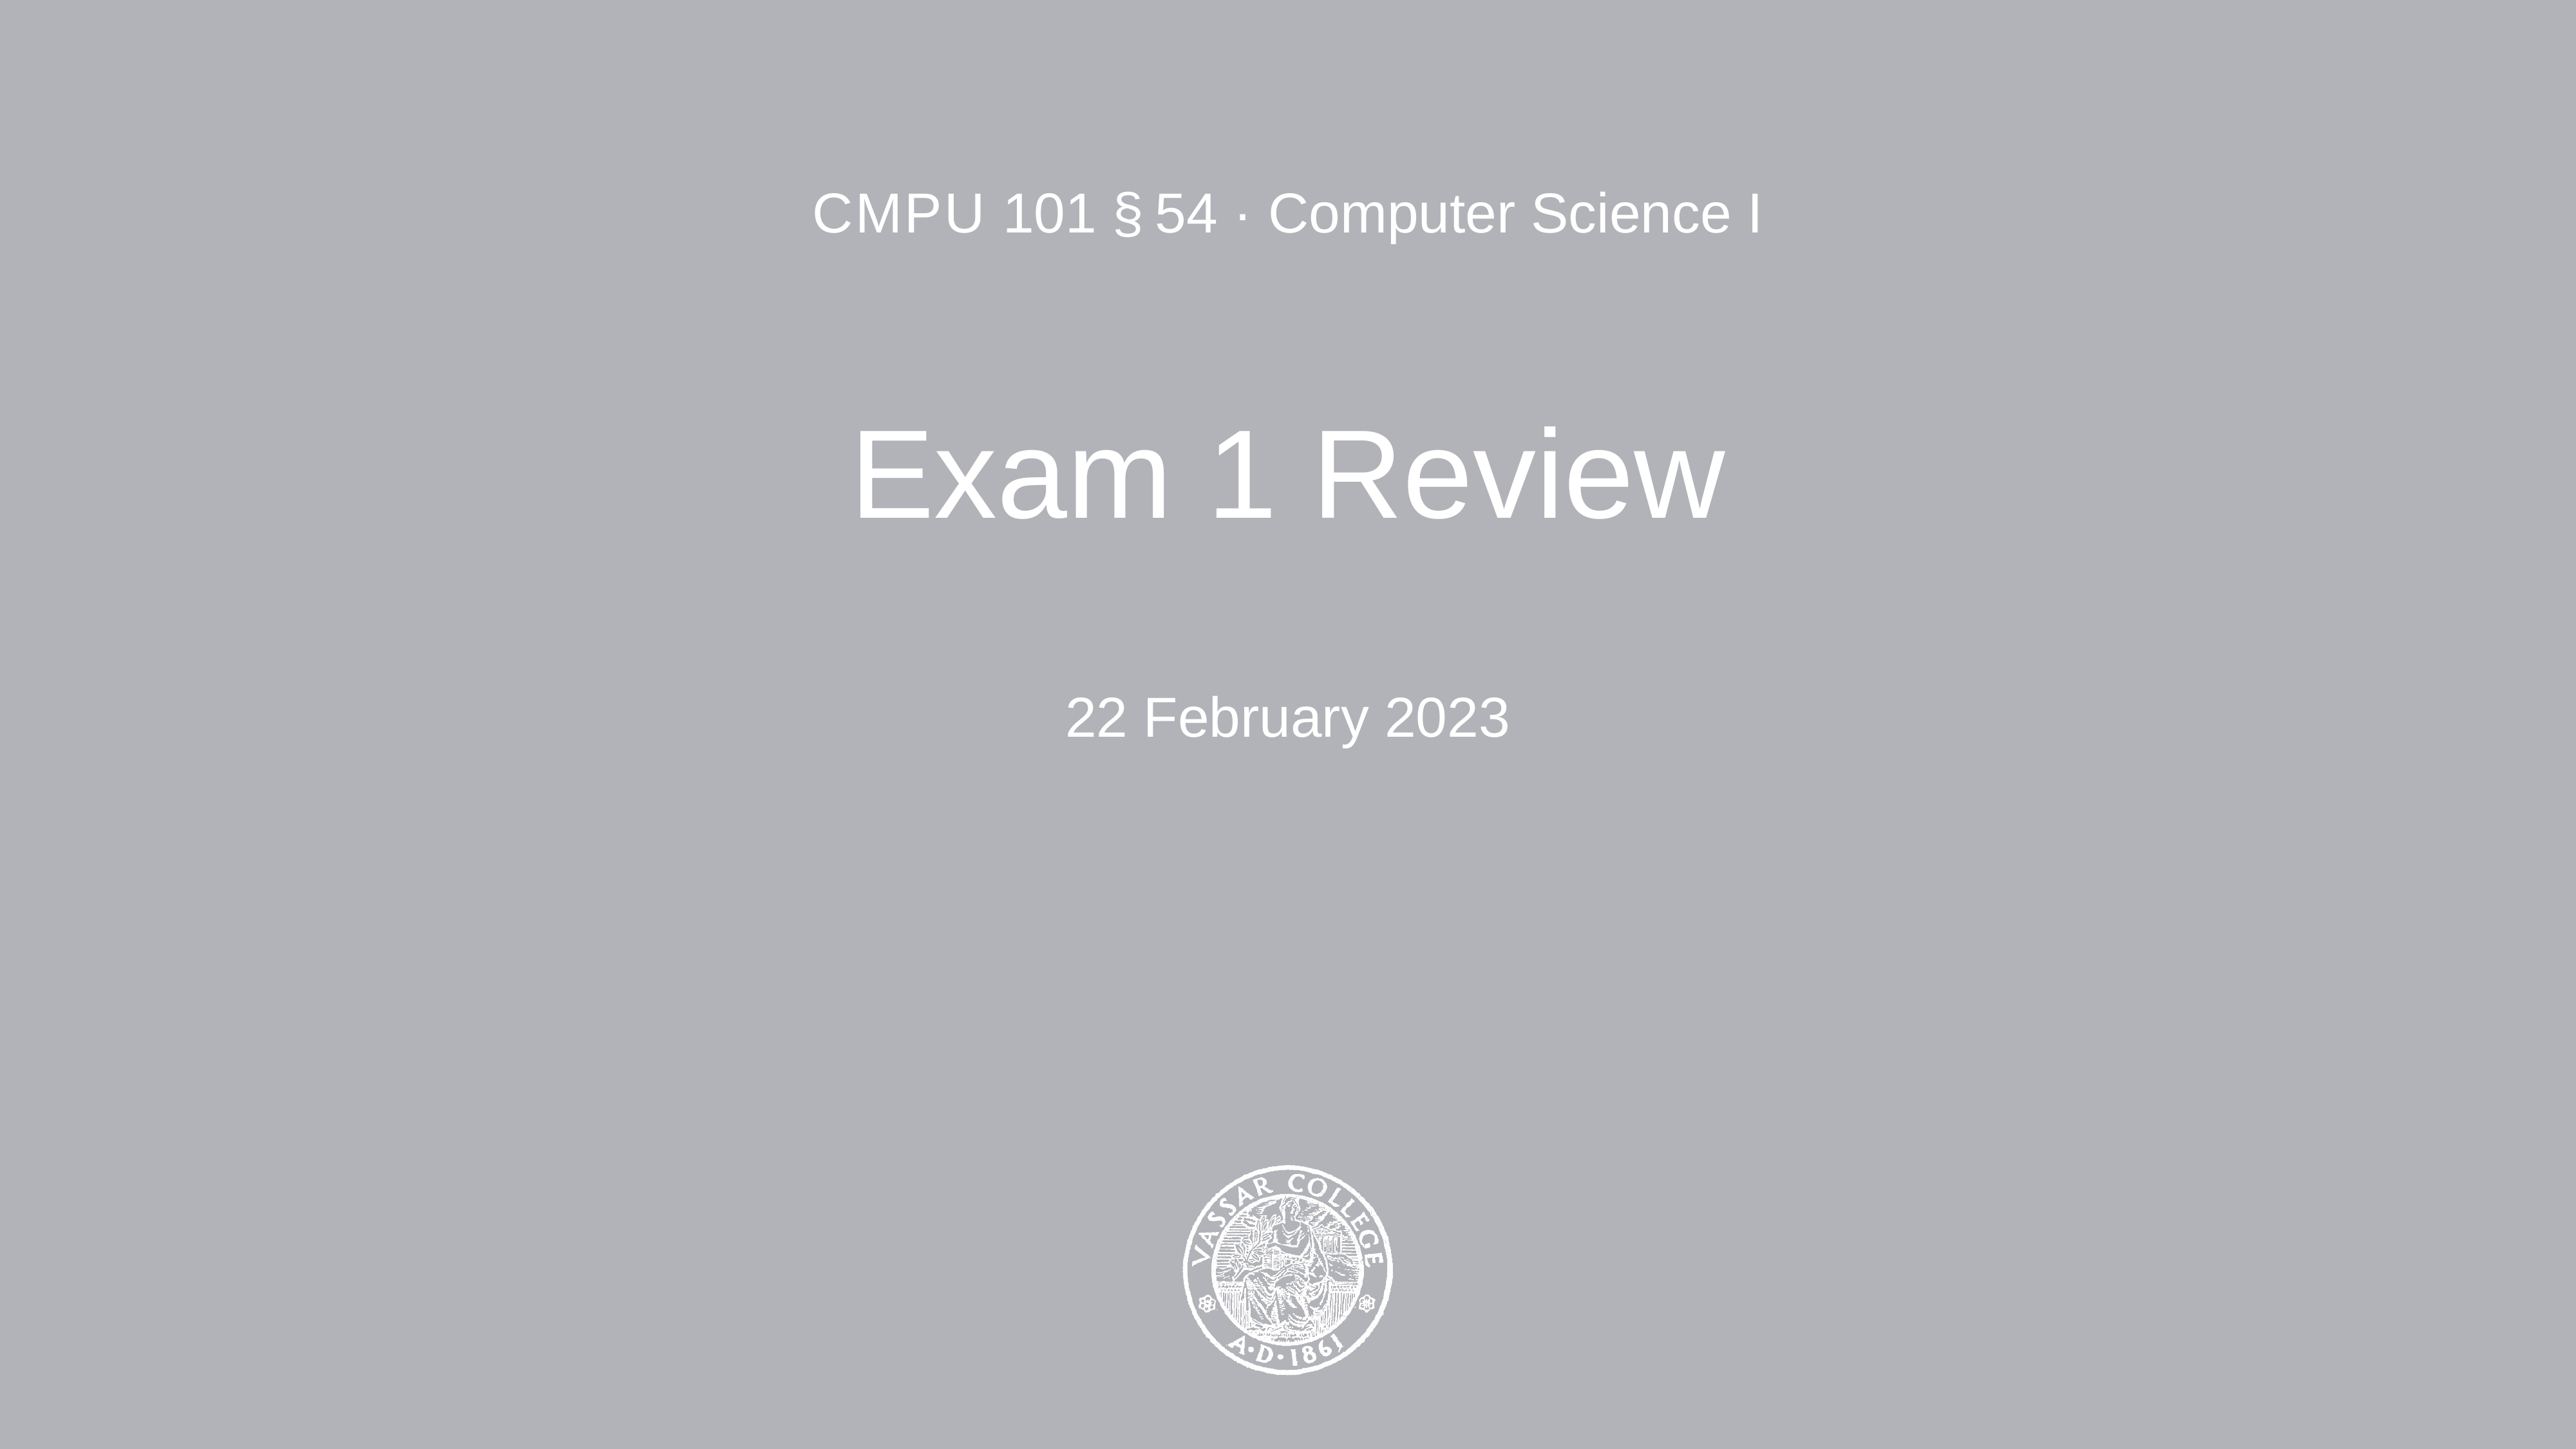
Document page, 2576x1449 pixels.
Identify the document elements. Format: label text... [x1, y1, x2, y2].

subtitle 22 February 2023 [491, 672, 2085, 1097]
list CMPU 101 § 54 · Computer Science I [491, 158, 2085, 263]
title Exam 1 Review [510, 270, 2066, 665]
picture [1173, 1155, 1403, 1385]
